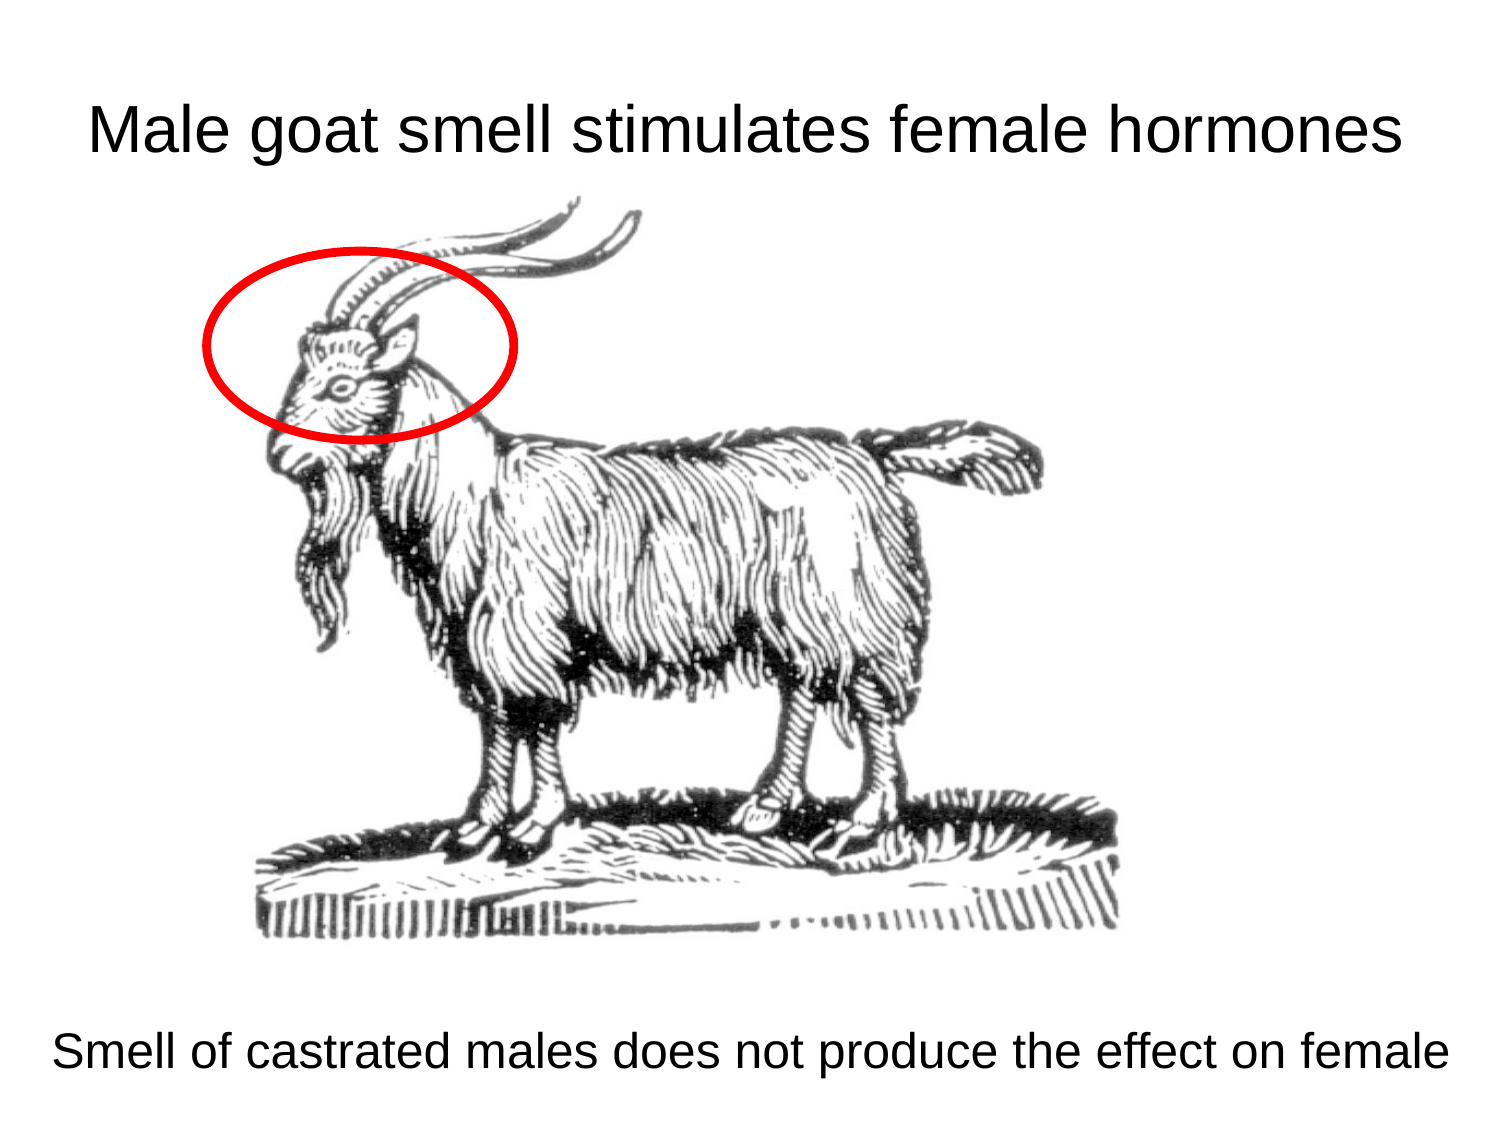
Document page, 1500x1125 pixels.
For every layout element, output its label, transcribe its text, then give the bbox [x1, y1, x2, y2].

text_box Male goat smell stimulates female hormones [72, 78, 1420, 173]
picture [241, 172, 1146, 972]
text_box Smell of castrated males does not produce the effect on female [36, 1011, 1467, 1087]
text_box [206, 290, 236, 402]
